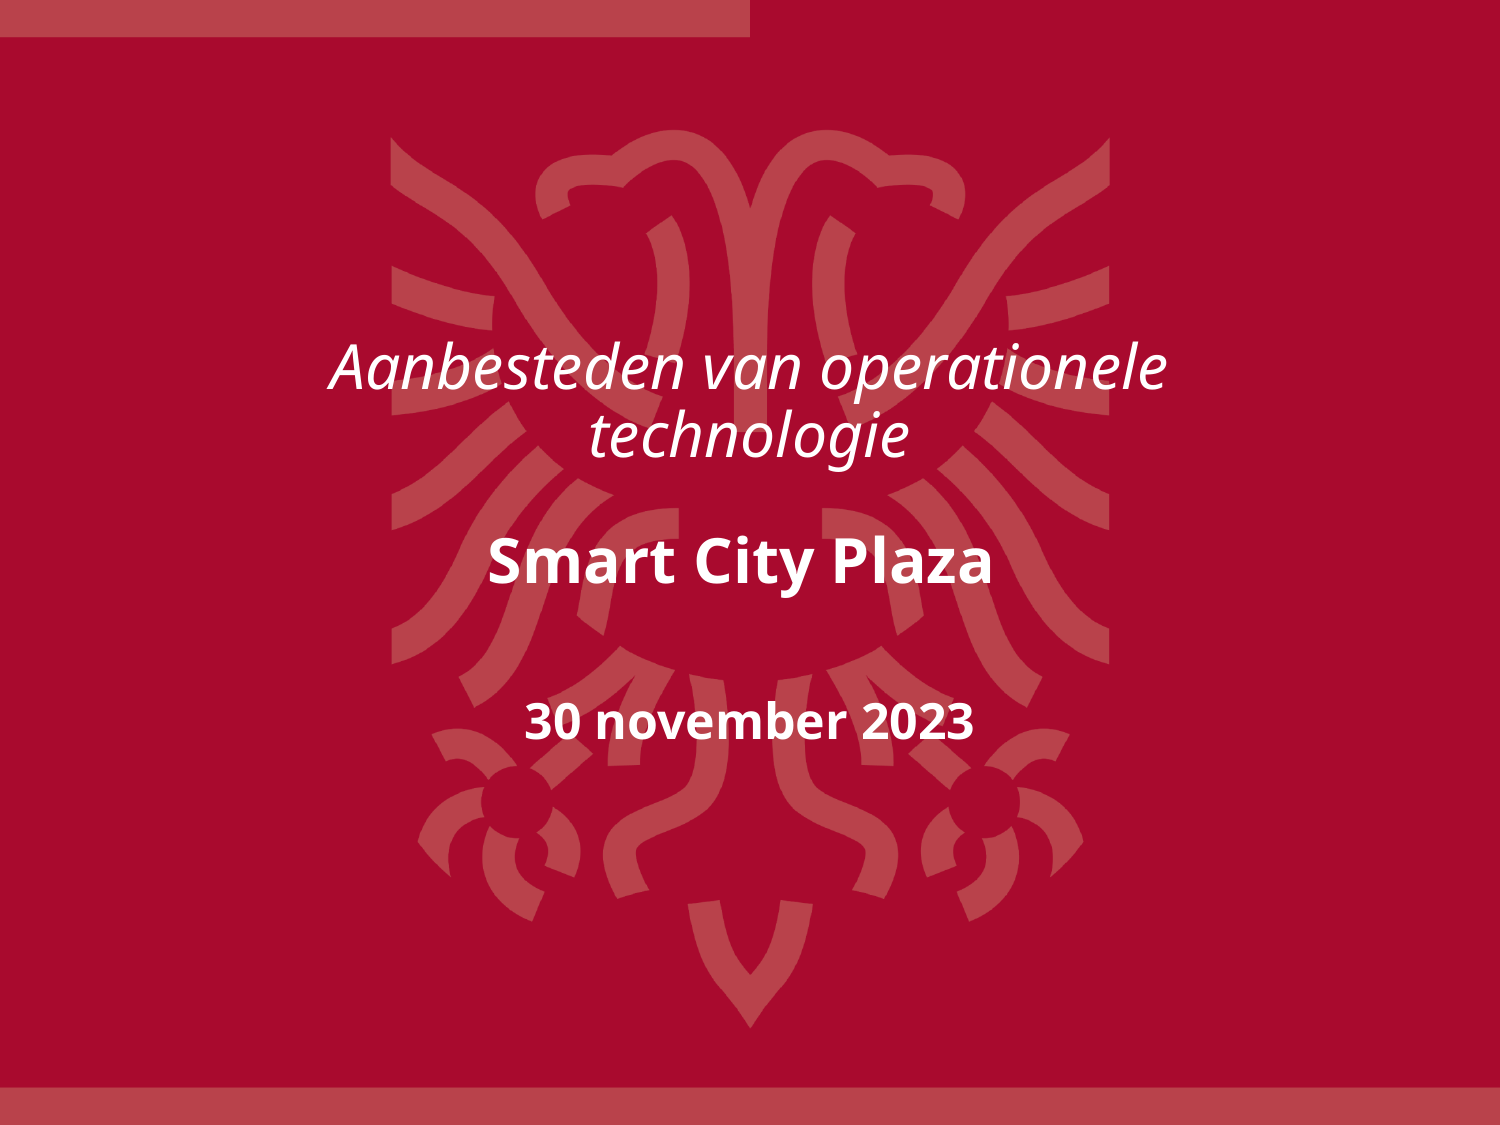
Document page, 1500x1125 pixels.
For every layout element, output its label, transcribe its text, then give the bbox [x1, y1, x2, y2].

picture [0, 0, 1500, 1125]
subtitle Smart City Plaza 30 november 2023 [187, 522, 1313, 931]
title Aanbesteden van operationele technologie [187, 194, 1313, 479]
